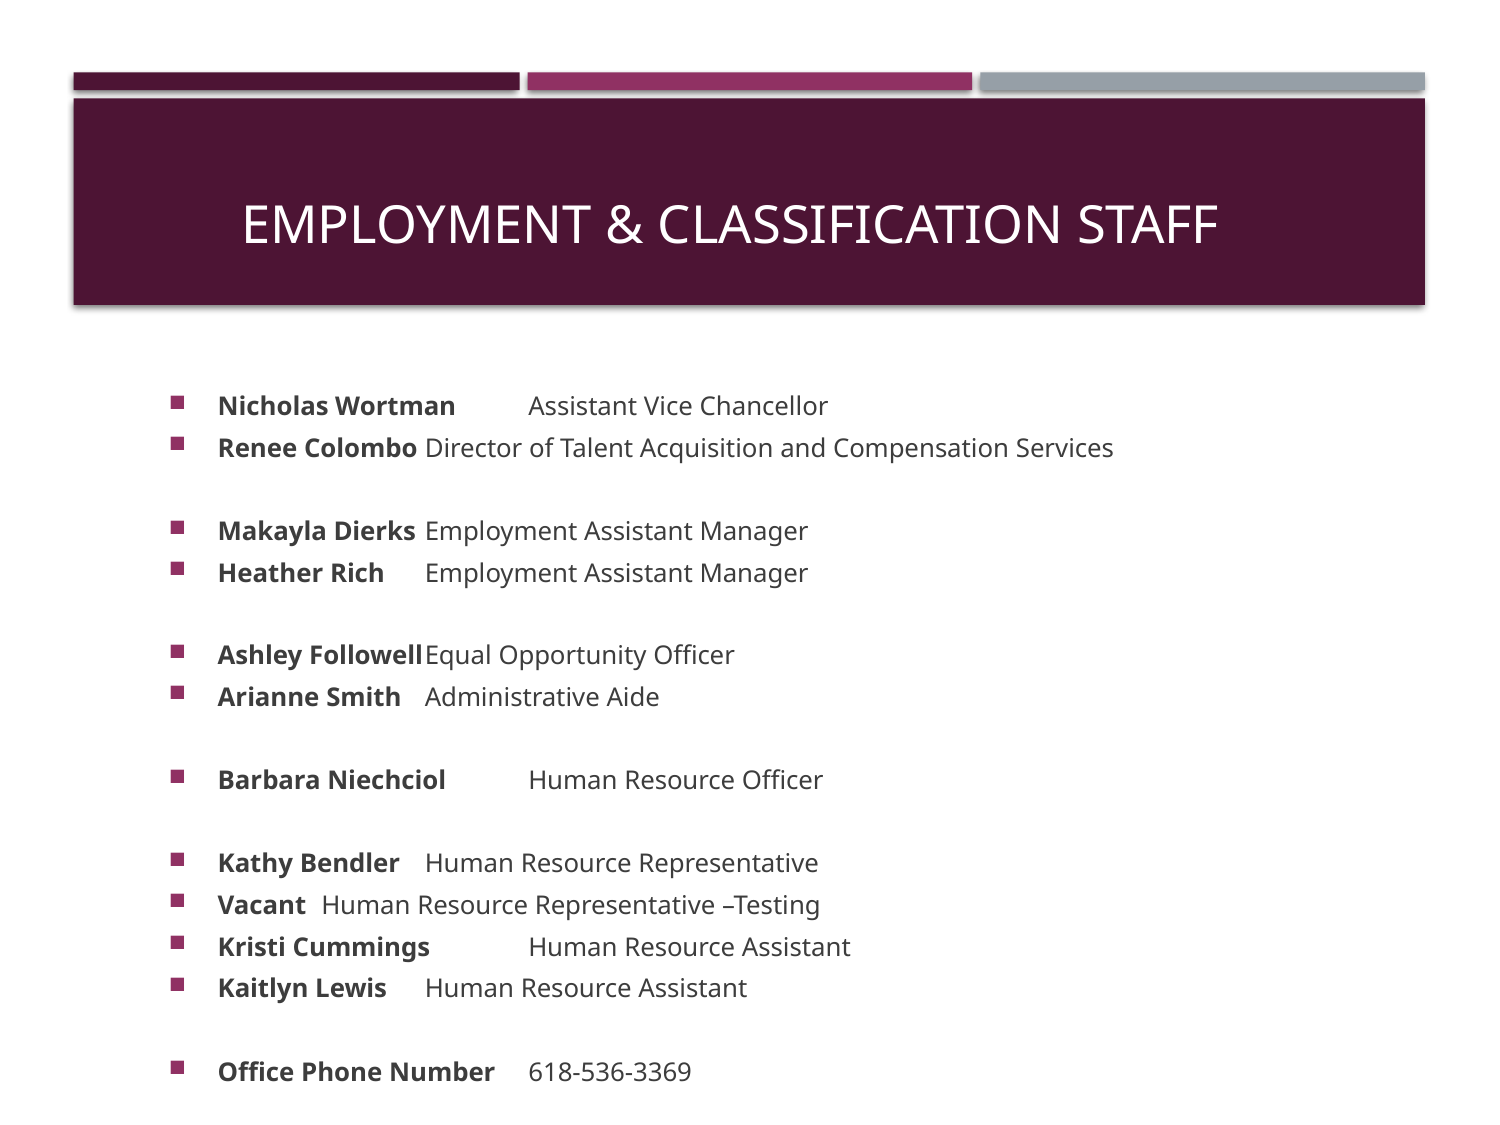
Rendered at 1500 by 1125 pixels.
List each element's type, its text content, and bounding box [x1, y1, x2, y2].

list Nicholas Wortman Assistant Vice Chancellor Renee Colombo Director of Talent Acquisition and Compensation Services Makayla Dierks Employment Assistant Manager Heather Rich Employment Assistant Manager Ashley Followell Equal Opportunity Officer Arianne Smith Administrative Aide Barbara Niechciol Human Resource Officer Kathy Bendler Human Resource Representative Vacant Human Resource Representative –Testing Kristi Cummings Human Resource Assistant Kaitlyn Lewis Human Resource Assistant Office Phone Number 618-536-3369 [153, 299, 1442, 1095]
title Employment & Classification Staff [224, 121, 1237, 262]
